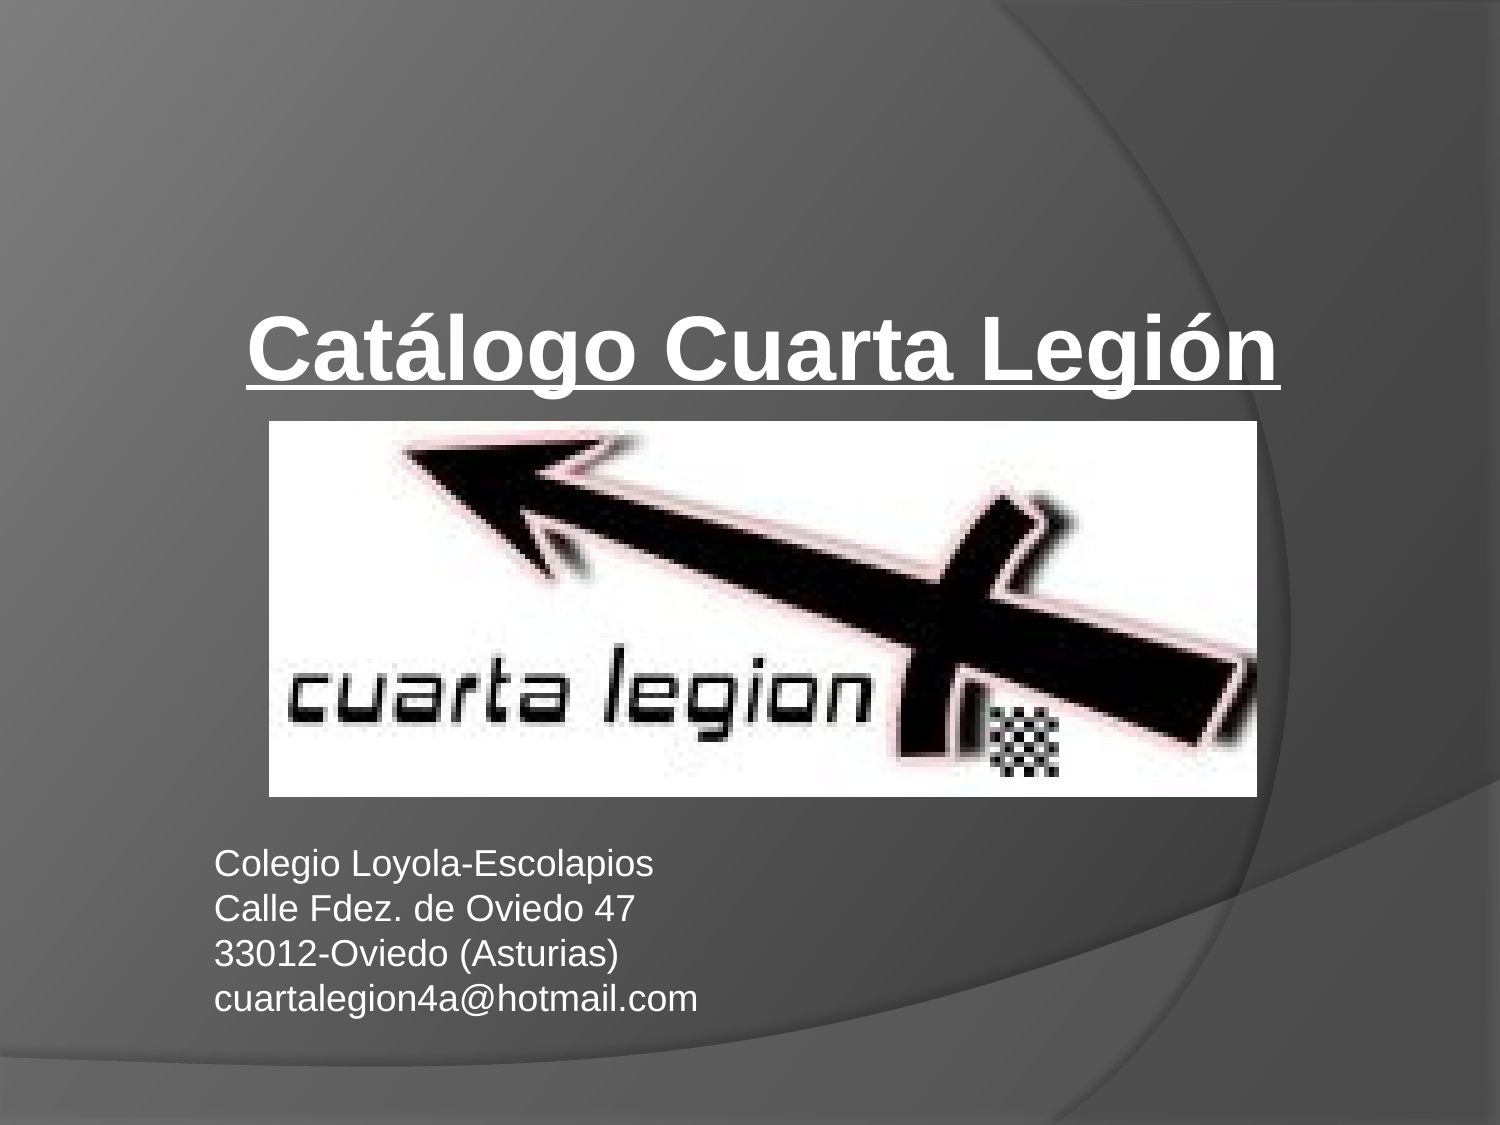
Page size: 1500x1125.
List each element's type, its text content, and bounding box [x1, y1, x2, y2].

picture [269, 421, 1257, 798]
text_box Colegio Loyola-Escolapios Calle Fdez. de Oviedo 47 33012-Oviedo (Asturias) cuartalegion4a@hotmail.com [199, 831, 1325, 1027]
subtitle Catálogo Cuarta Legión [187, 70, 1333, 399]
title [222, 468, 1345, 891]
